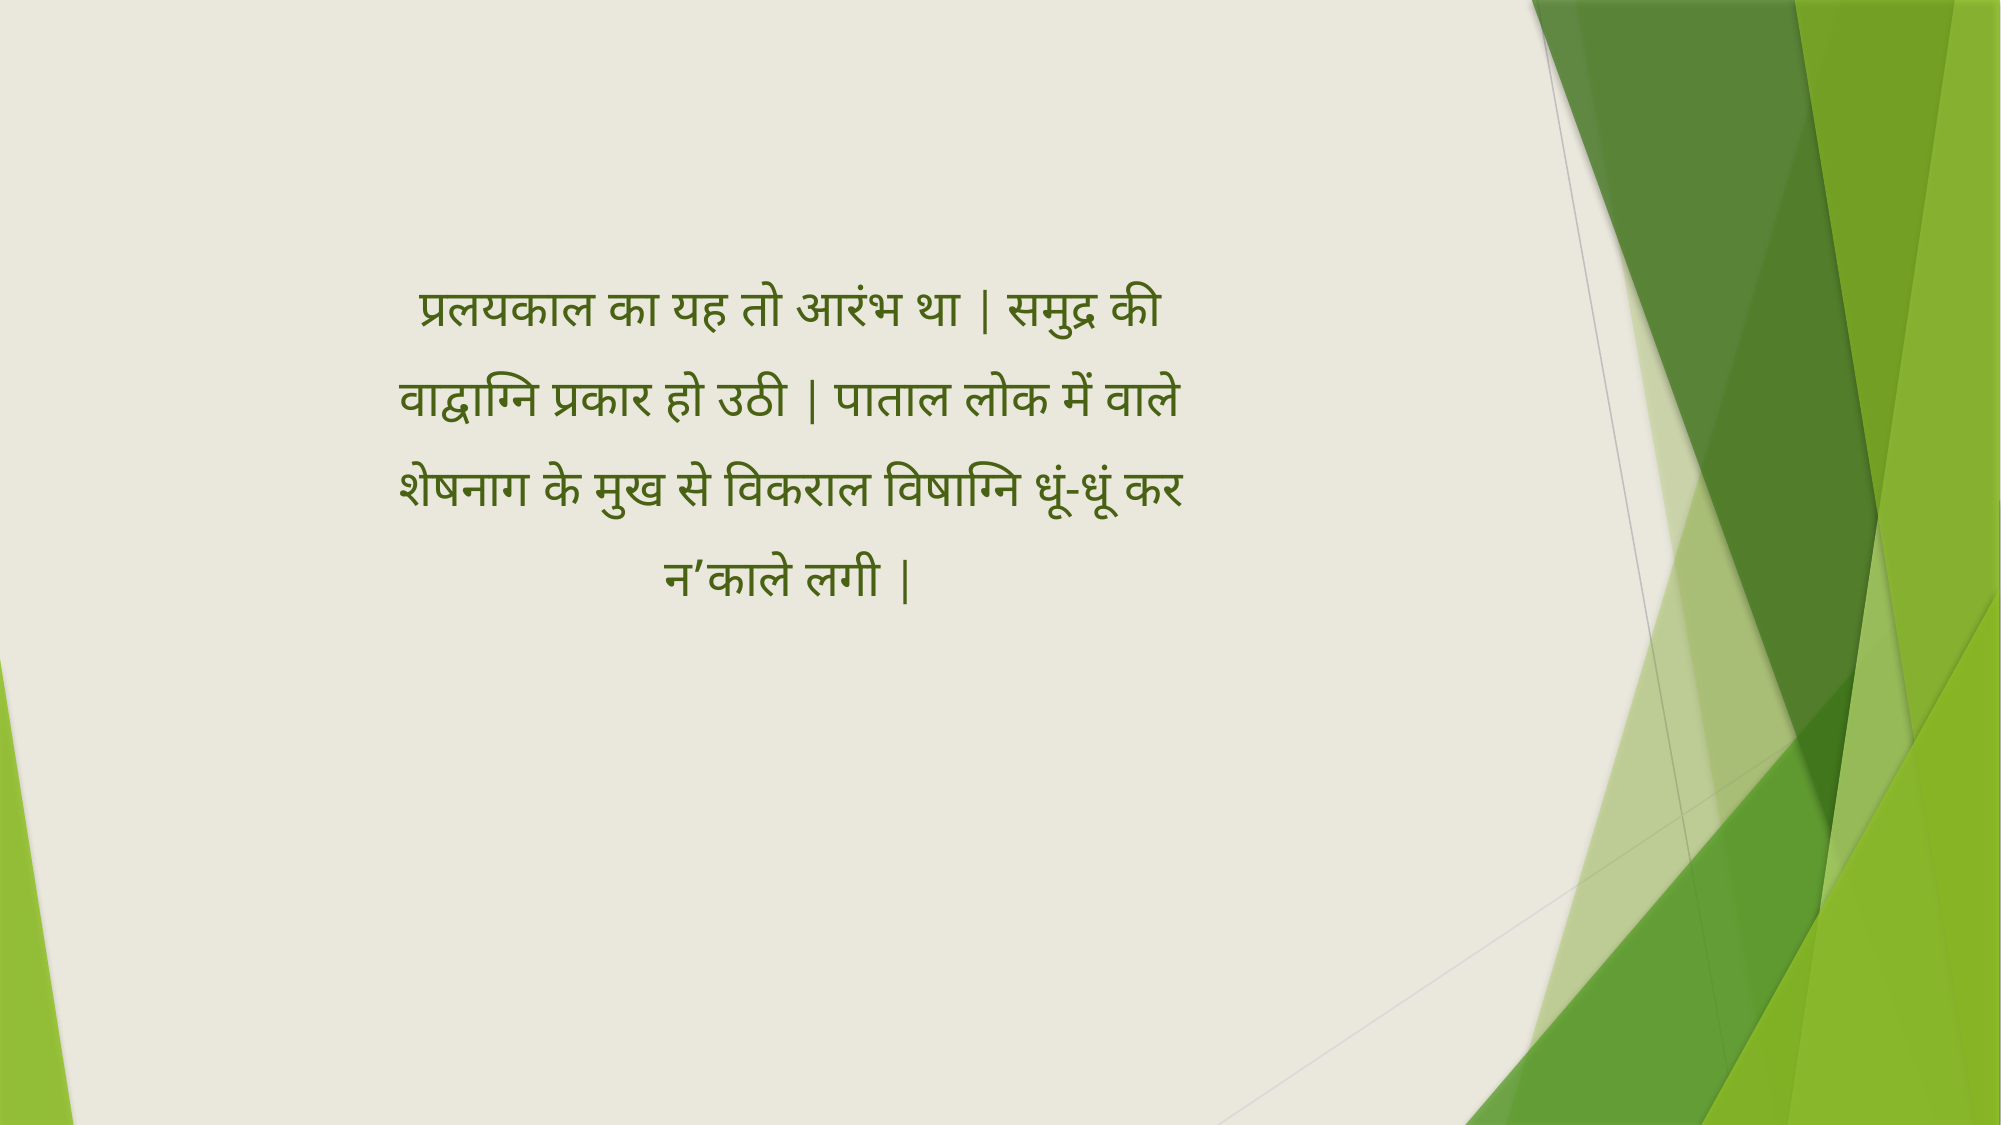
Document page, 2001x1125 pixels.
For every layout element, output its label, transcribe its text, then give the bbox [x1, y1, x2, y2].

text_box प्रलयकाल का यह तो आरंभ था | समुद्र की वाद्वाग्नि प्रकार हो उठी | पाताल लोक में वाले शेषनाग के मुख से विकराल विषाग्नि धूं-धूं कर न’काले लगी | [345, 238, 1236, 704]
